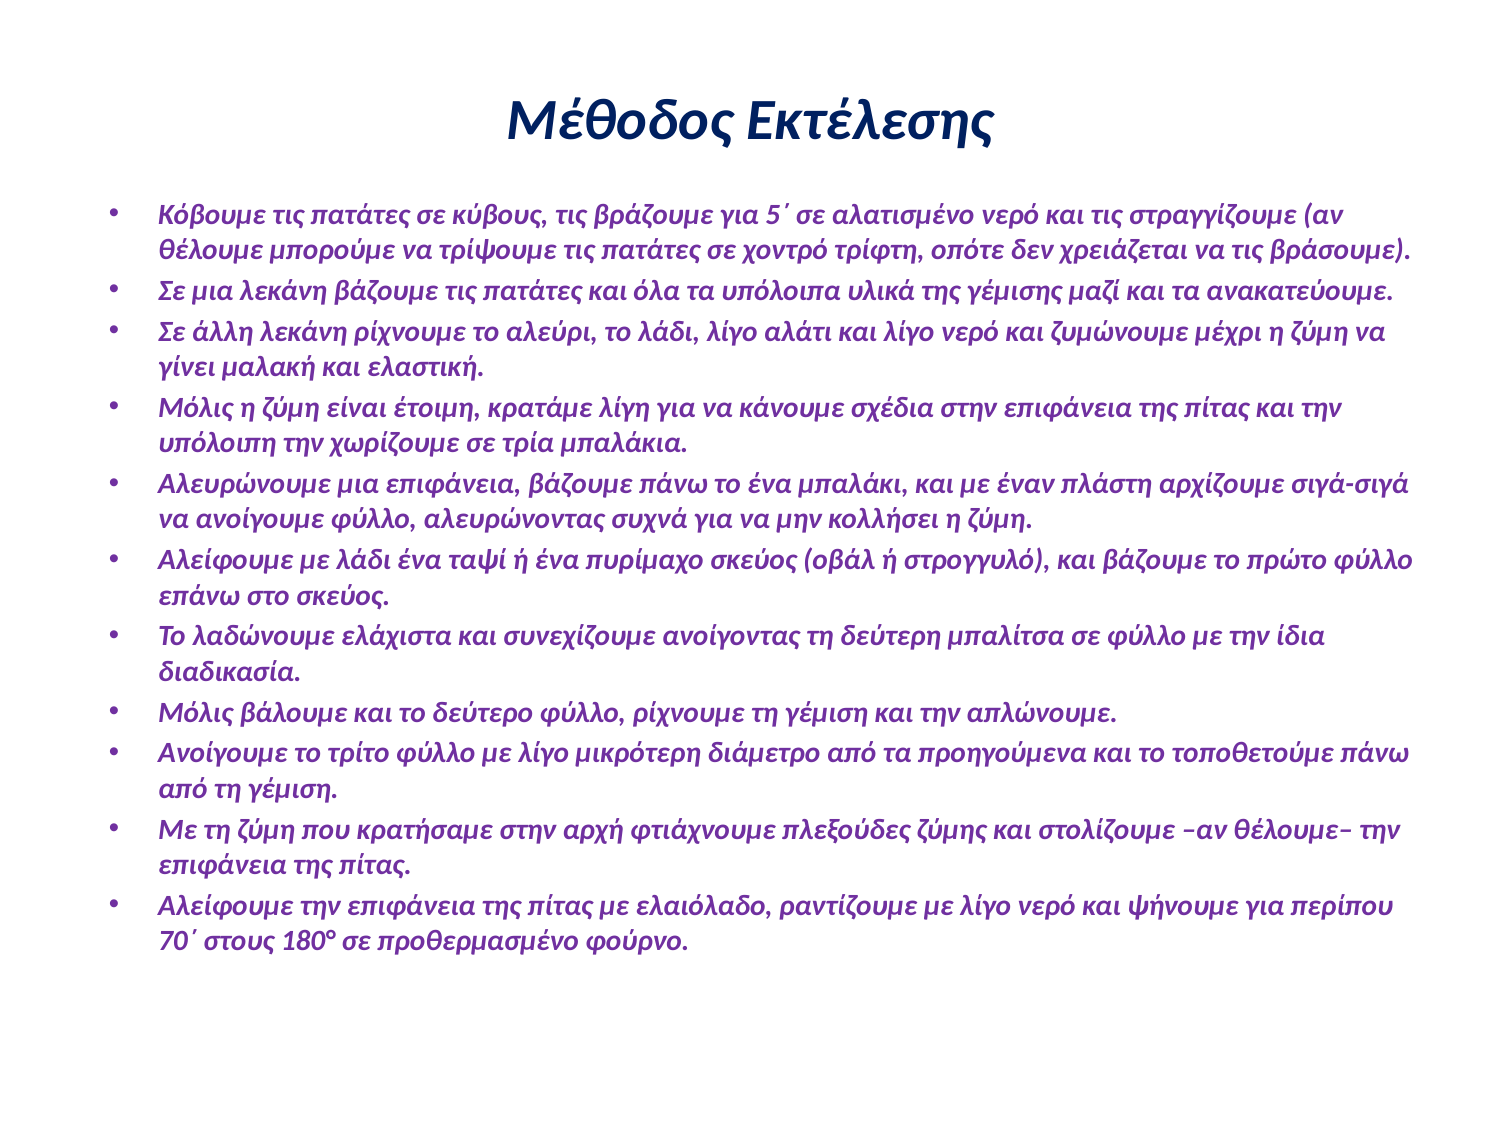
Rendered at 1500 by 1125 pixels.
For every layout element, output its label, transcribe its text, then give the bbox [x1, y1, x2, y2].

title Μέθοδος Εκτέλεσης [75, 45, 1425, 188]
list Κόβουμε τις πατάτες σε κύβους, τις βράζουμε για 5΄ σε αλατισμένο νερό και τις στραγγίζουμε (αν θέλουμε μπορούμε να τρίψουμε τις πατάτες σε χοντρό τρίφτη, οπότε δεν χρειάζεται να τις βράσουμε). Σε μια λεκάνη βάζουμε τις πατάτες και όλα τα υπόλοιπα υλικά της γέμισης μαζί και τα ανακατεύουμε. Σε άλλη λεκάνη ρίχνουμε το αλεύρι, το λάδι, λίγο αλάτι και λίγο νερό και ζυμώνουμε μέχρι η ζύμη να γίνει μαλακή και ελαστική. Μόλις η ζύμη είναι έτοιμη, κρατάμε λίγη για να κάνουμε σχέδια στην επιφάνεια της πίτας και την υπόλοιπη την χωρίζουμε σε τρία μπαλάκια. Αλευρώνουμε μια επιφάνεια, βάζουμε πάνω το ένα μπαλάκι, και με έναν πλάστη αρχίζουμε σιγά-σιγά να ανοίγουμε φύλλο, αλευρώνοντας συχνά για να μην κολλήσει η ζύμη. Αλείφουμε με λάδι ένα ταψί ή ένα πυρίμαχο σκεύος (οβάλ ή στρογγυλό), και βάζουμε το πρώτο φύλλο επάνω στο σκεύος. Το λαδώνουμε ελάχιστα και συνεχίζουμε ανοίγοντας τη δεύτερη μπαλίτσα σε φύλλο με την ίδια διαδικασία. Μόλις βάλουμε και το δεύτερο φύλλο, ρίχνουμε τη γέμιση και την απλώνουμε. Ανοίγουμε το τρίτο φύλλο με λίγο μικρότερη διάμετρο από τα προηγούμενα και το τοποθετούμε πάνω από τη γέμιση. Με τη ζύμη που κρατήσαμε στην αρχή φτιάχνουμε πλεξούδες ζύμης και στολίζουμε –αν θέλουμε– την επιφάνεια της πίτας. Αλείφουμε την επιφάνεια της πίτας με ελαιόλαδο, ραντίζουμε με λίγο νερό και ψήνουμε για περίπου 70΄ στους 180° σε προθερμασμένο φούρνο. [93, 187, 1444, 994]
